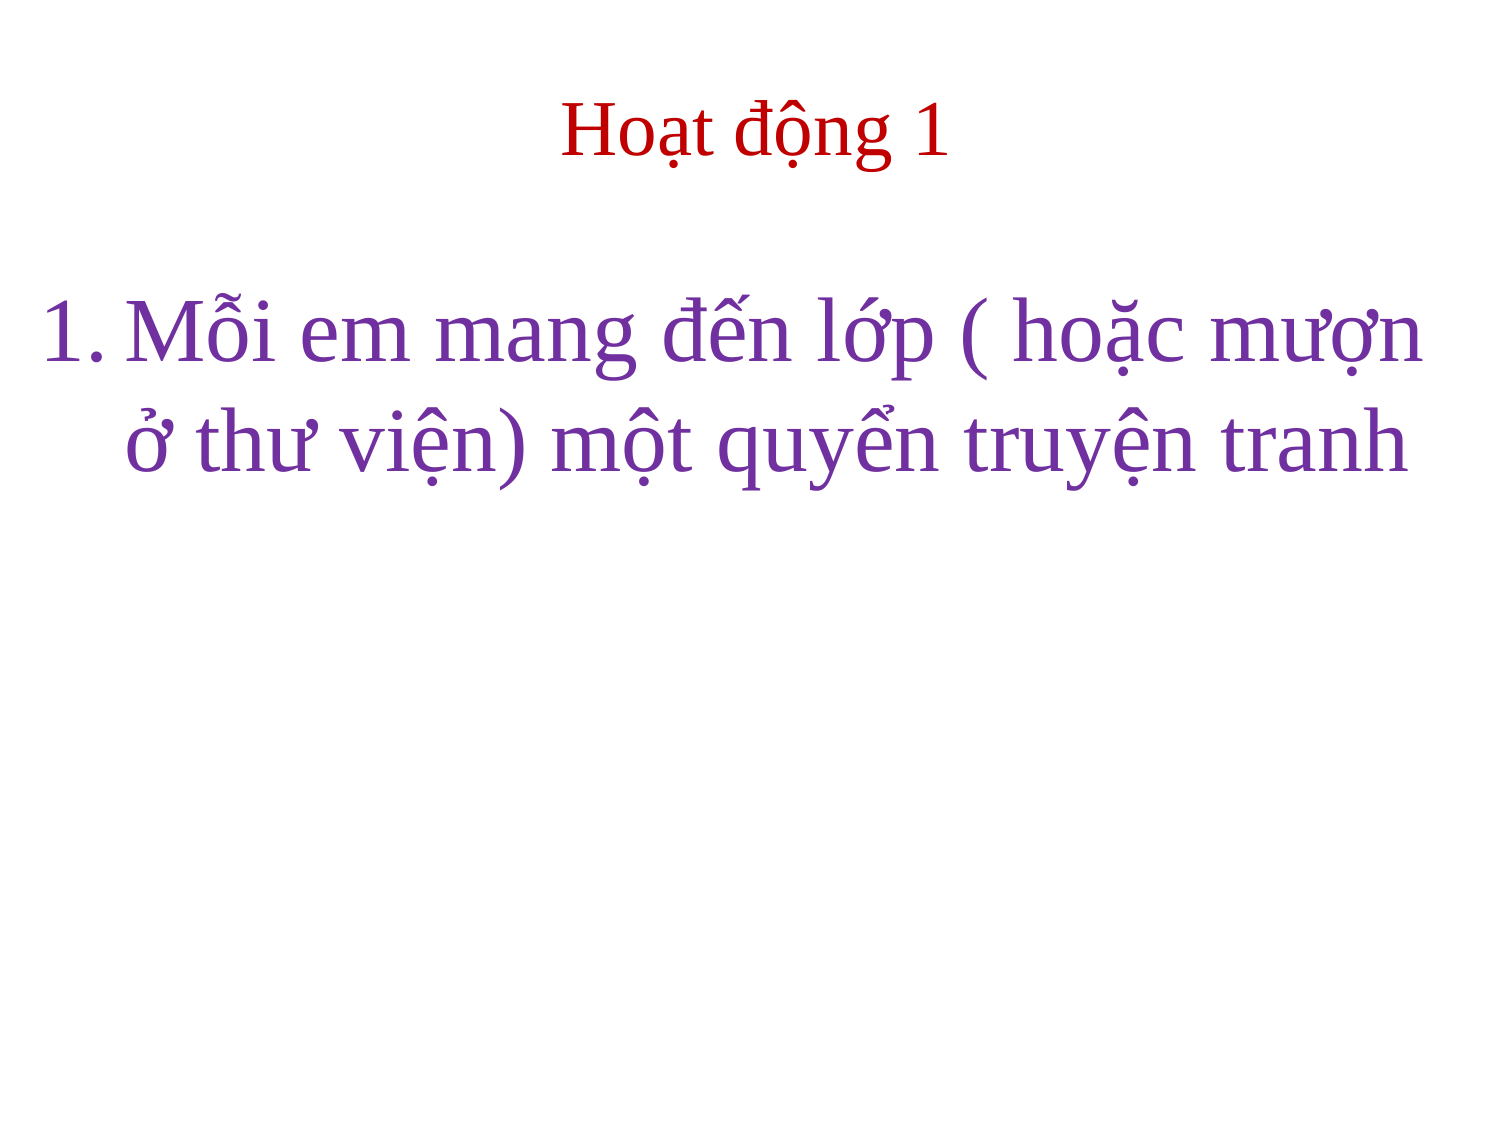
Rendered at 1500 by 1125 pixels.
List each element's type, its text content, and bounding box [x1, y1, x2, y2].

text_box Mỗi em mang đến lớp ( hoặc mượn ở thư viện) một quyển truyện tranh [24, 262, 1500, 673]
text_box Hoạt động 1 [24, 68, 1488, 179]
